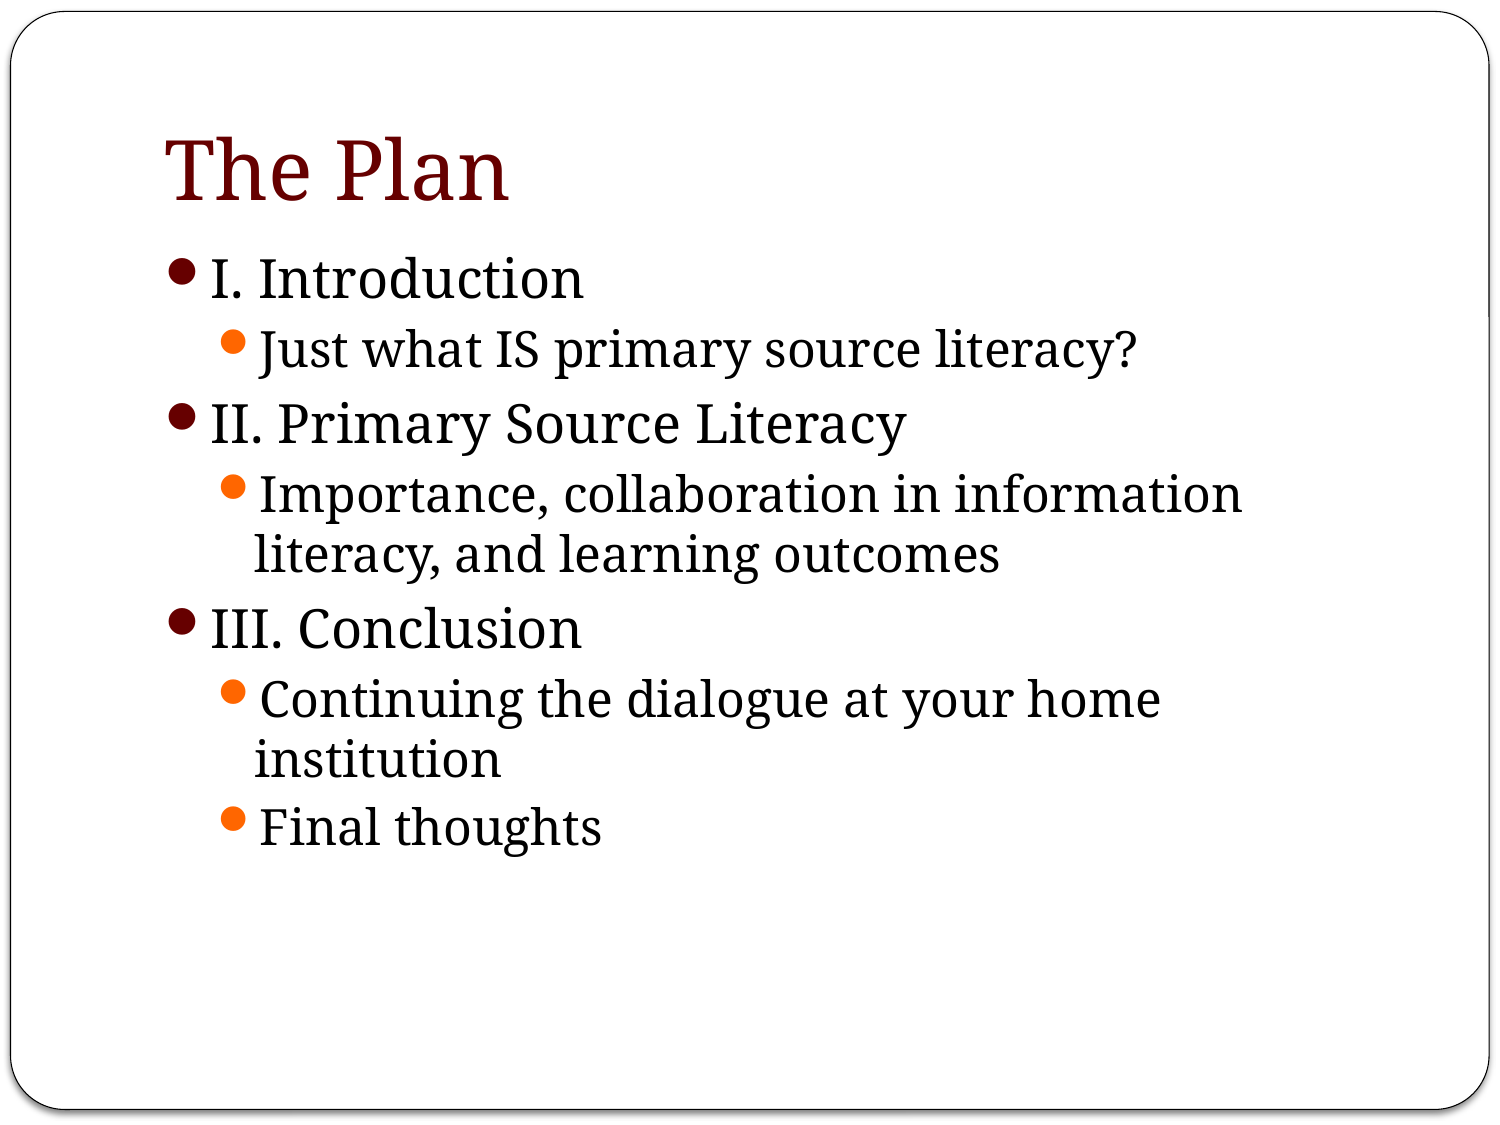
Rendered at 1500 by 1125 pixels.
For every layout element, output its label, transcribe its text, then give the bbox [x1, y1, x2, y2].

list I. Introduction Just what IS primary source literacy? II. Primary Source Literacy Importance, collaboration in information literacy, and learning outcomes III. Conclusion Continuing the dialogue at your home institution Final thoughts [150, 237, 1425, 988]
title The Plan [150, 45, 1425, 233]
